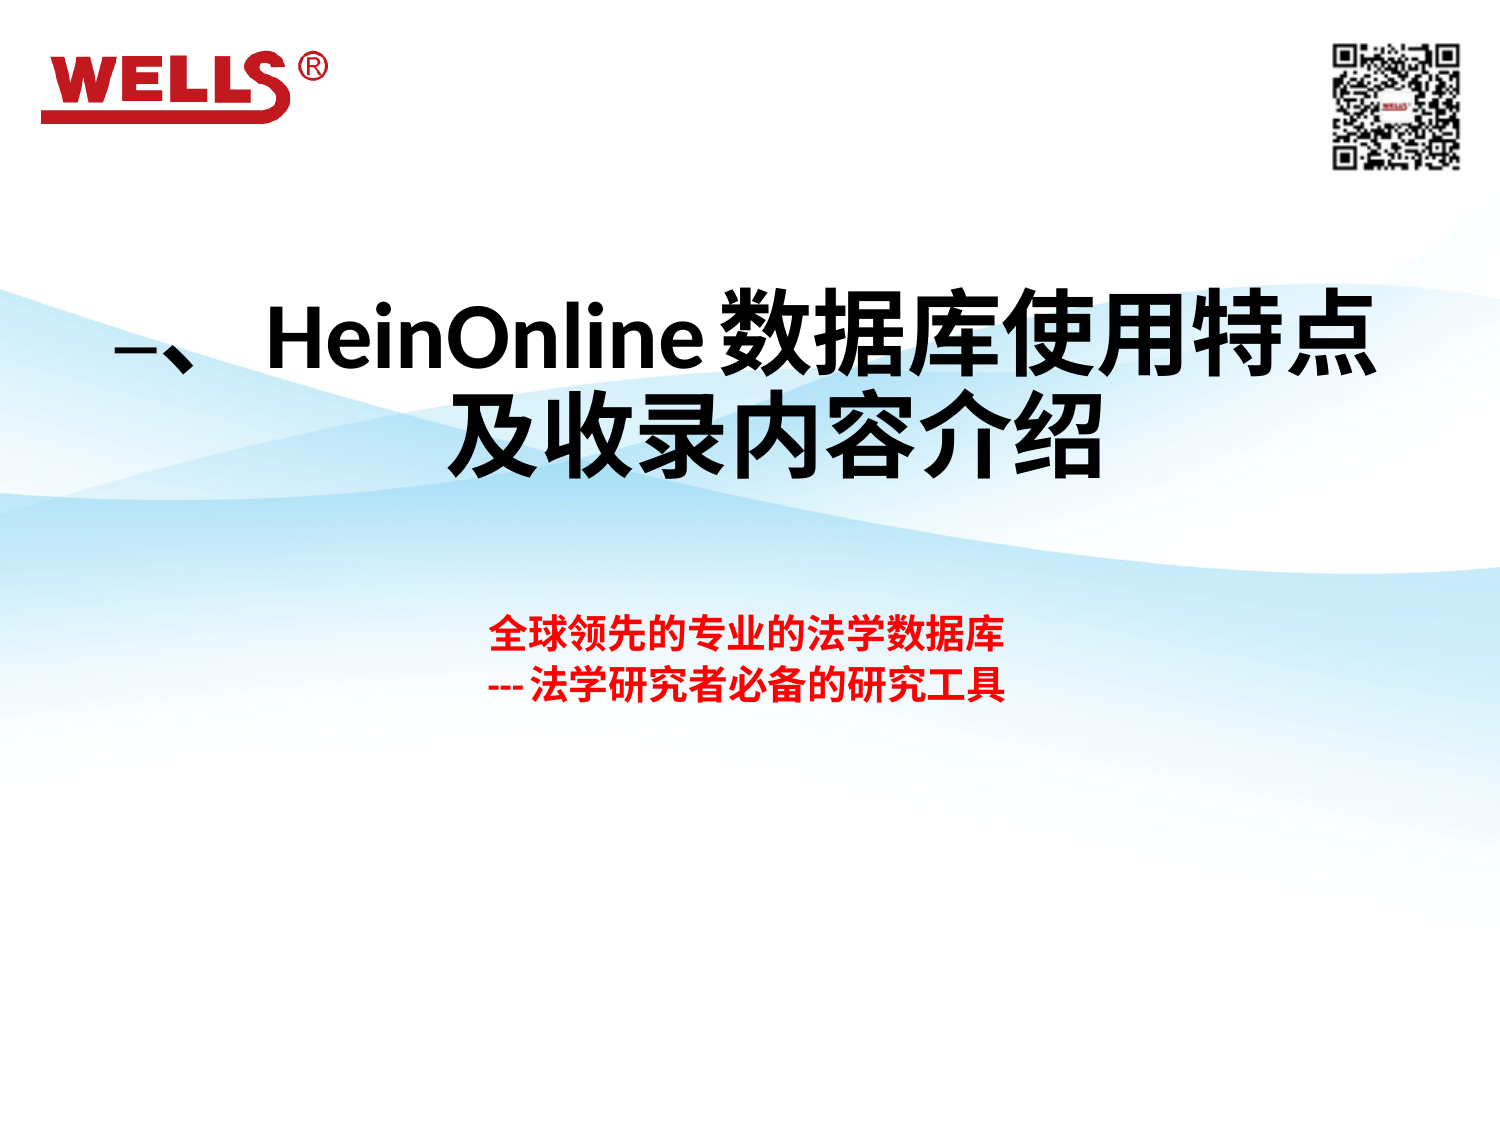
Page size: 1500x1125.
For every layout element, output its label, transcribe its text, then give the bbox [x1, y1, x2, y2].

picture [0, 0, 1500, 1125]
list 一、HeinOnline数据库使用特点及收录内容介绍 全球领先的专业的法学数据库 ---法学研究者必备的研究工具 [60, 278, 1434, 717]
